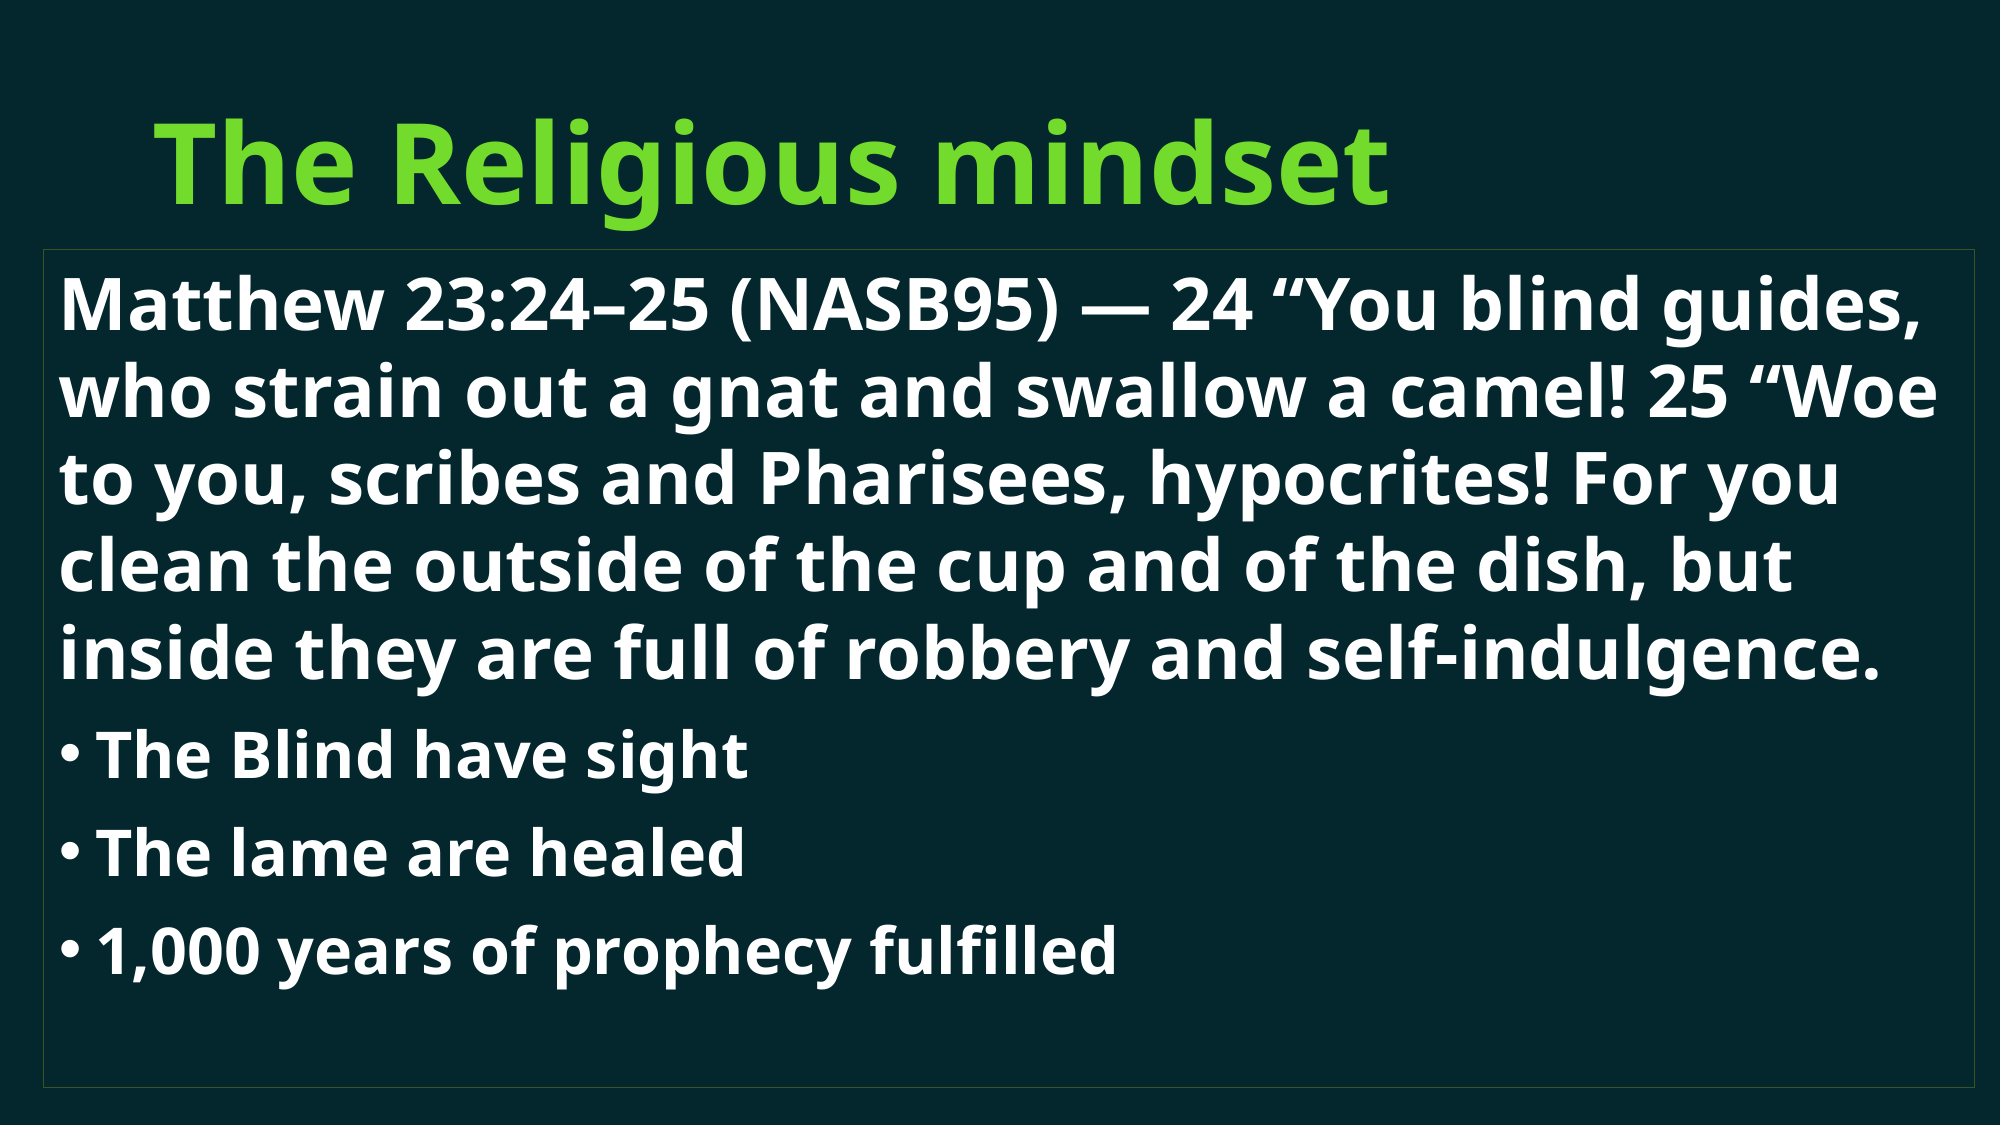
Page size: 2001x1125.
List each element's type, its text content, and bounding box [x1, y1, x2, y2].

title The Religious mindset [137, 59, 1863, 249]
list Matthew 23:24–25 (NASB95) — 24 “You blind guides, who strain out a gnat and swallow a camel! 25 “Woe to you, scribes and Pharisees, hypocrites! For you clean the outside of the cup and of the dish, but inside they are full of robbery and self-indulgence. The Blind have sight The lame are healed 1,000 years of prophecy fulfilled [43, 249, 1975, 1088]
